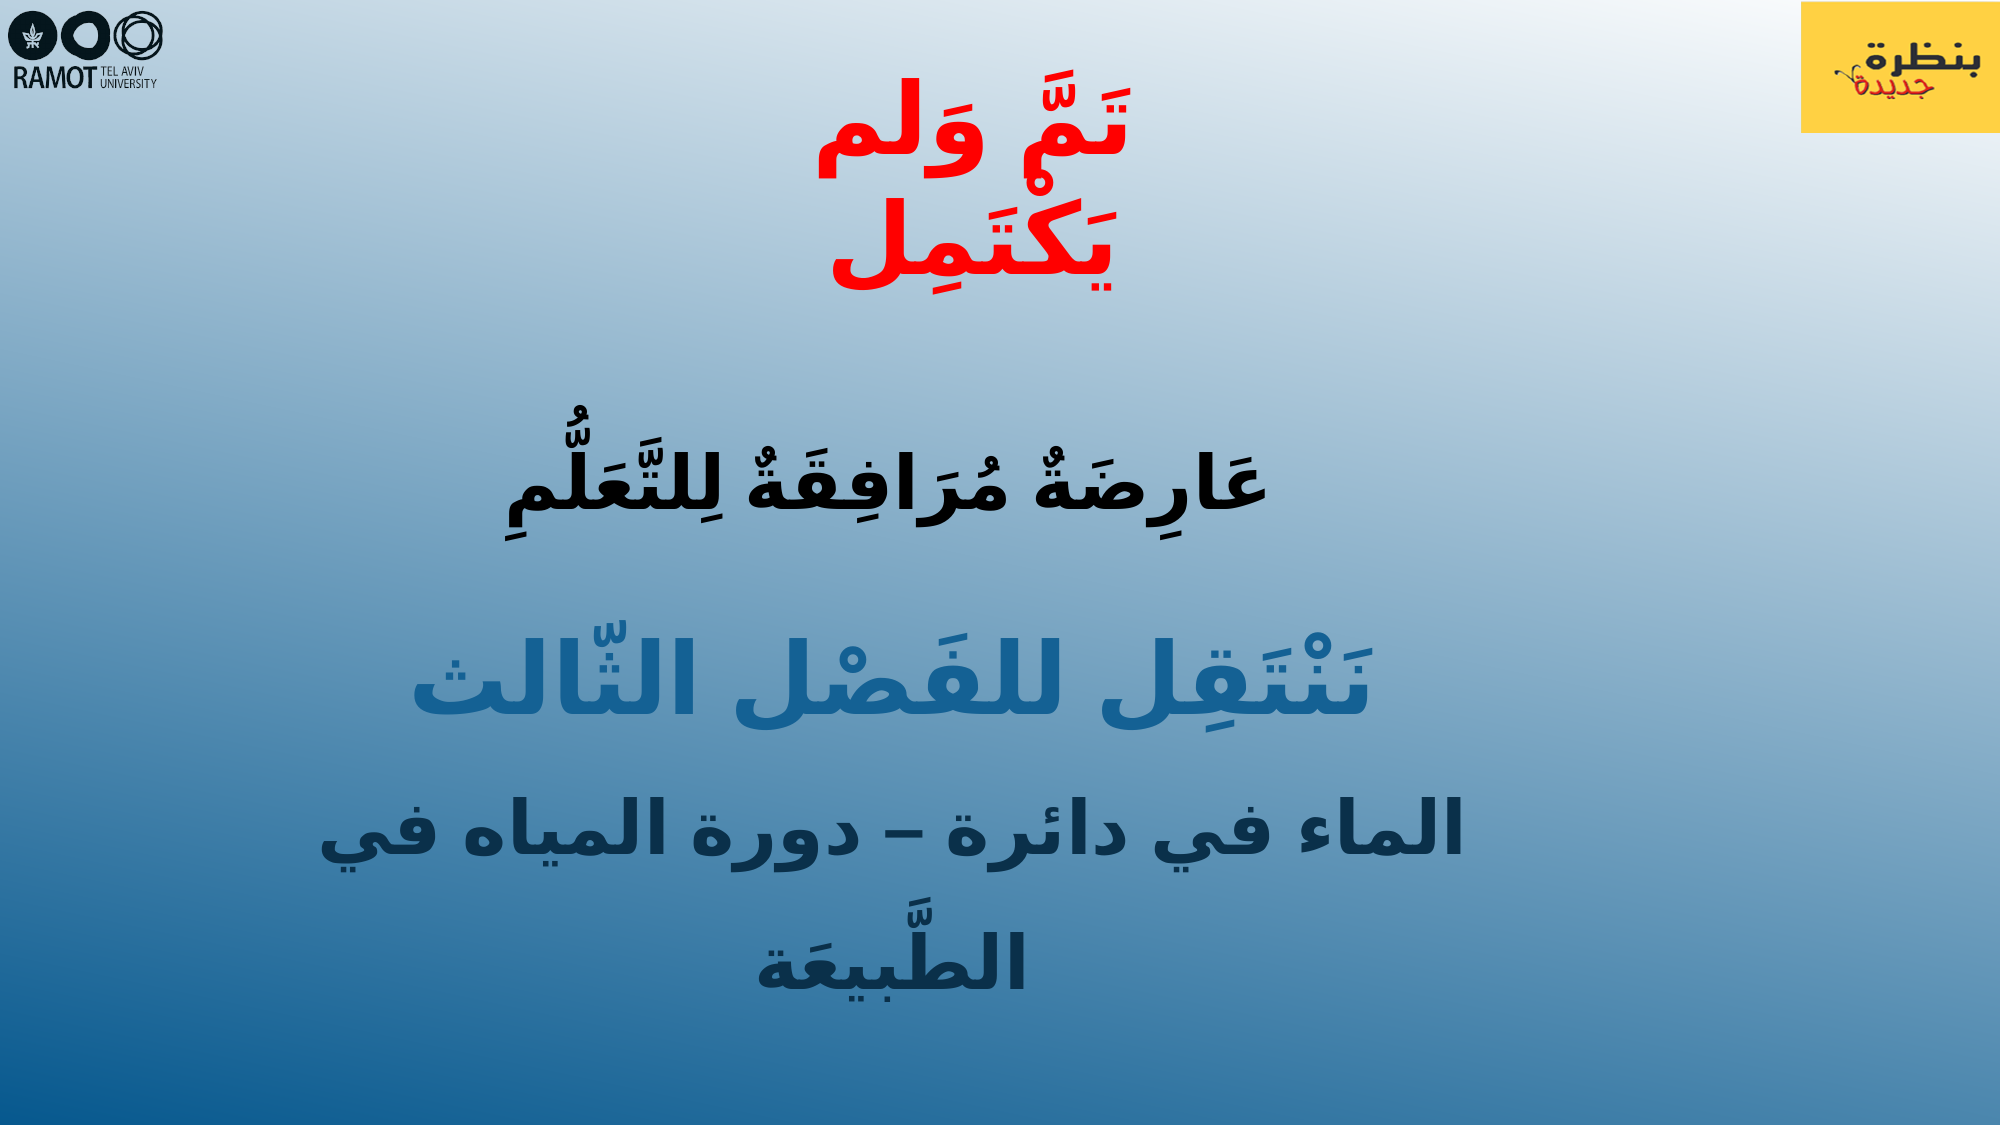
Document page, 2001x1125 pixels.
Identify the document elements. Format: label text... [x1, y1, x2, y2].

text_box عَارِضَةٌ مُرَافِقَةٌ لِلتَّعَلُّمِ نَنْتَقِل للفَصْل الثّالث الماء في دائرة – دورة المياه في الطَّبيعَة [170, 427, 1614, 1013]
picture [1801, 1, 2000, 133]
title تَمَّ وَلم يَكْتَمِل [657, 158, 1289, 303]
picture [0, 0, 172, 97]
